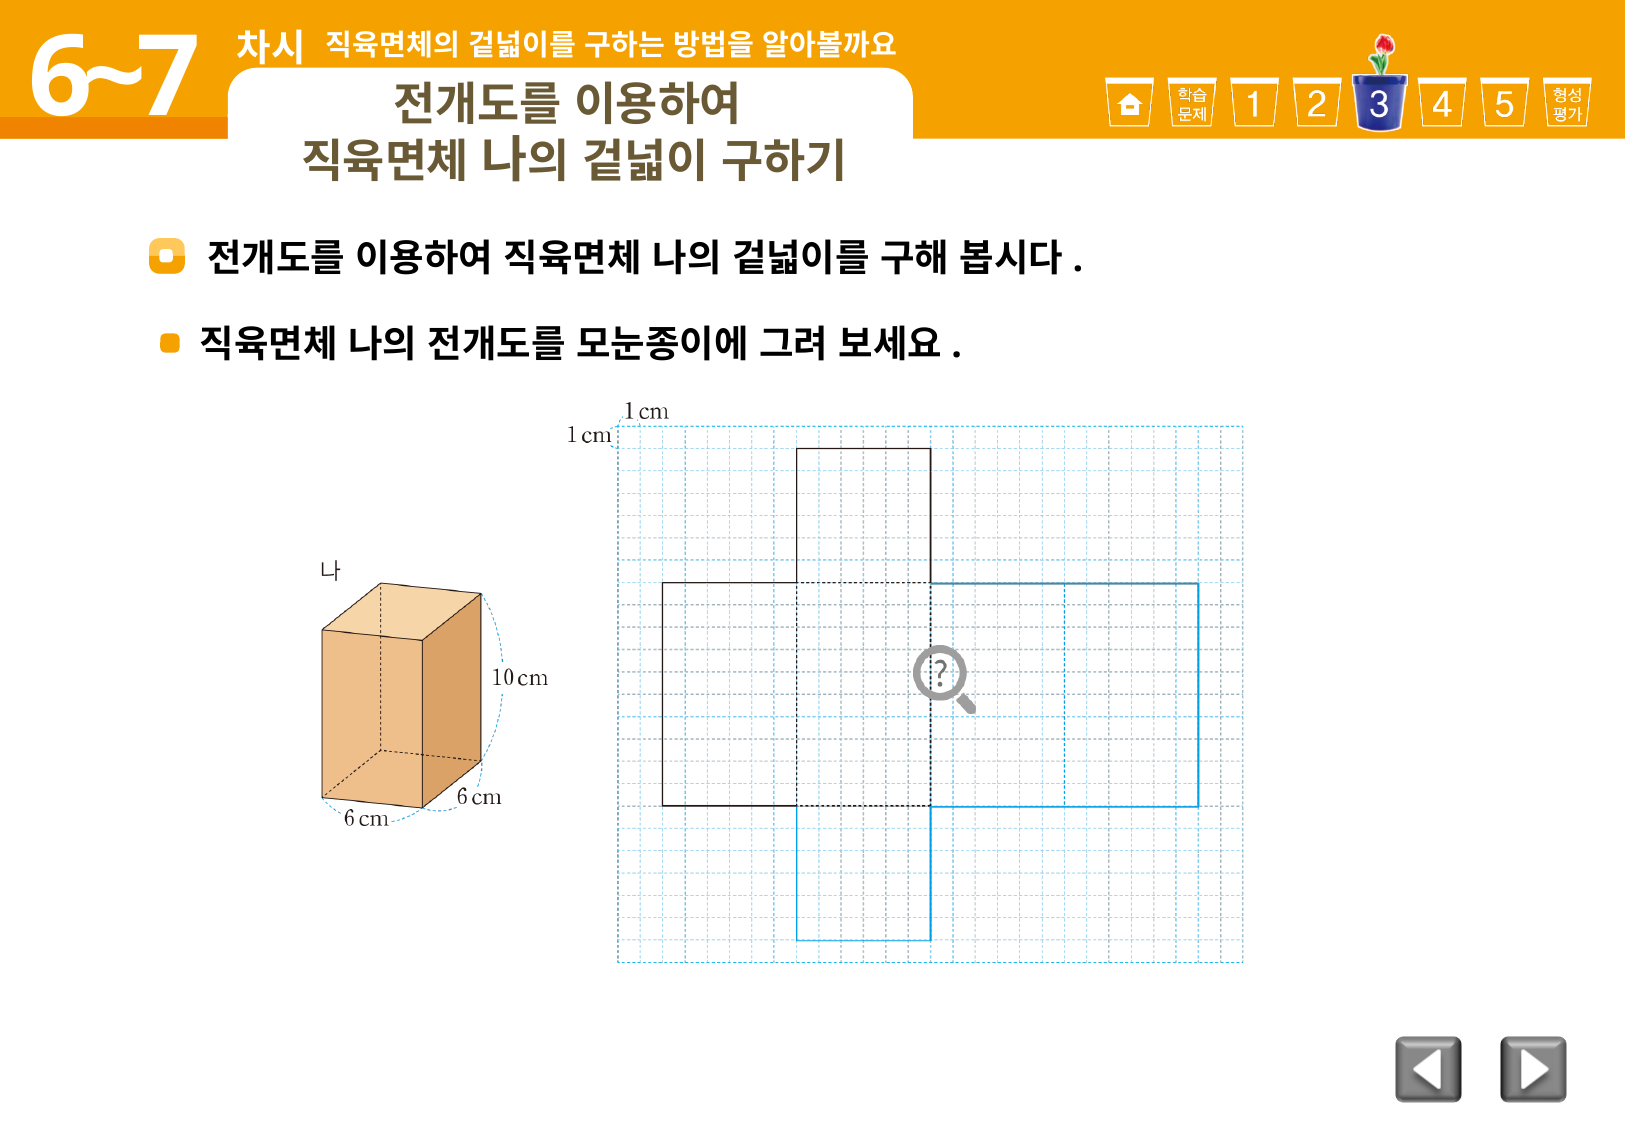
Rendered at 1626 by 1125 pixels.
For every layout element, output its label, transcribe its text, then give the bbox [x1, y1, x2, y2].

picture [1077, 1, 1625, 153]
picture [1499, 1034, 1569, 1105]
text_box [148, 225, 1281, 295]
picture [297, 388, 1256, 971]
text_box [160, 312, 1274, 382]
picture [1392, 1034, 1463, 1105]
text_box 전개도를 이용하여 직육면체 나의 겉넓이 구하기 [233, 78, 915, 172]
